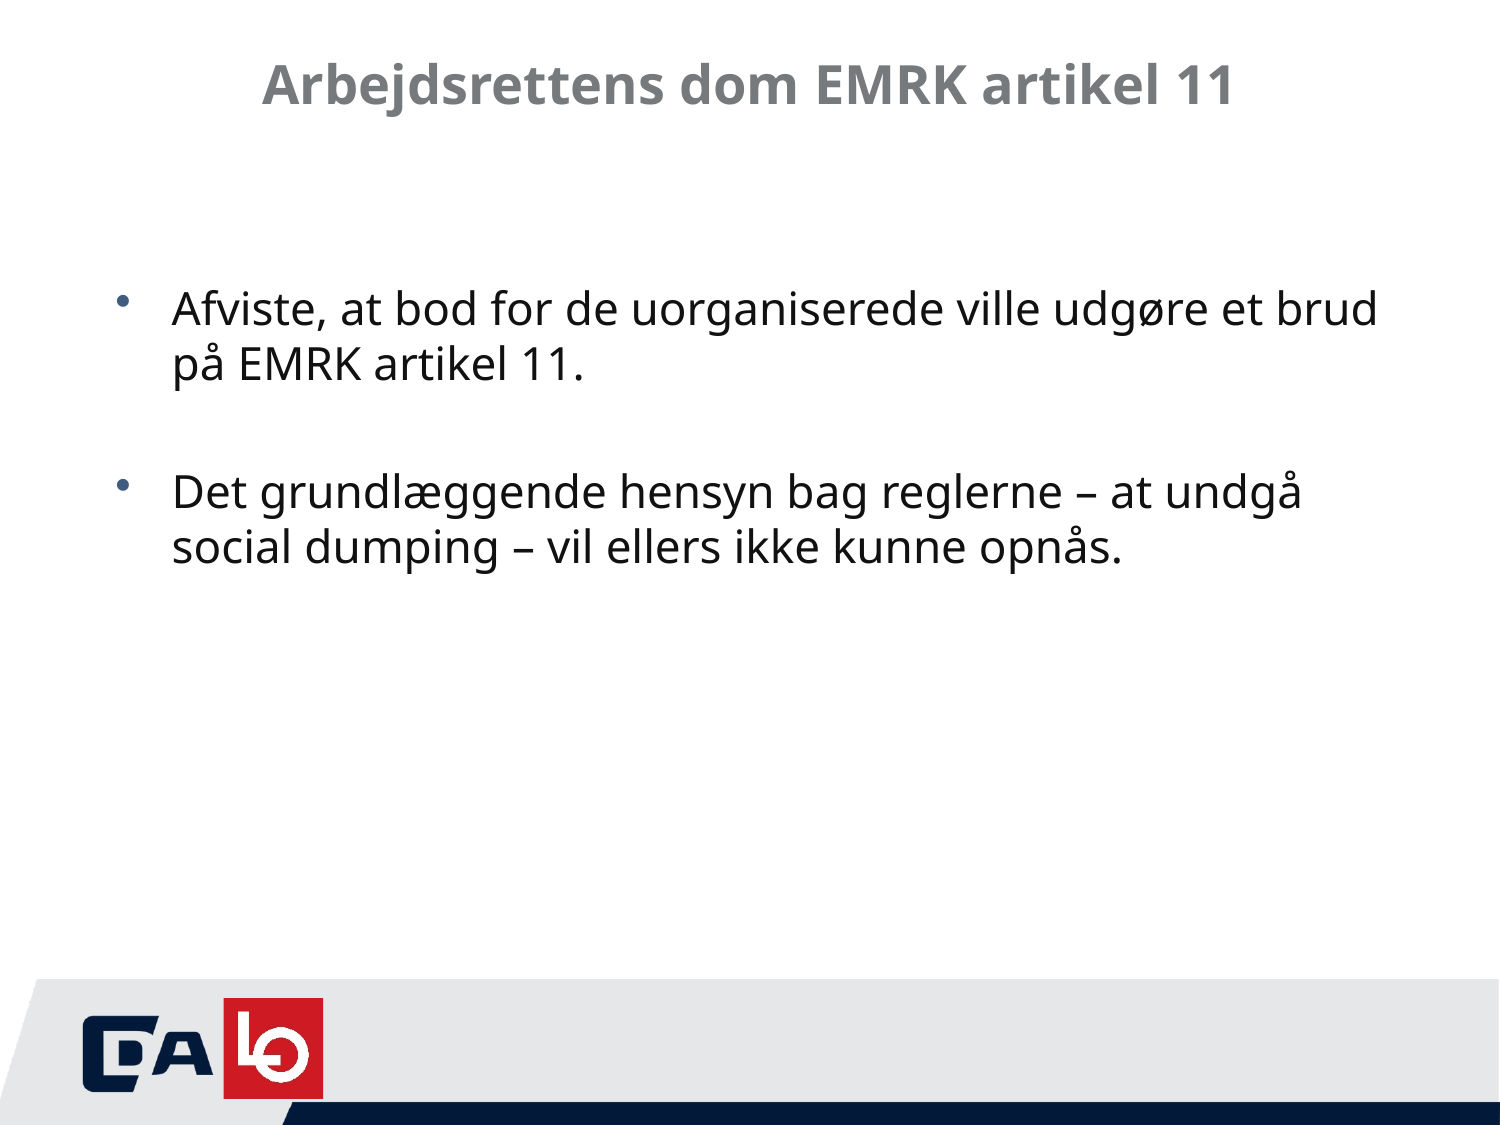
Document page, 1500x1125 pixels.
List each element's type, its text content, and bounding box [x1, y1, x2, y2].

list Afviste, at bod for de uorganiserede ville udgøre et brud på EMRK artikel 11. Det grundlæggende hensyn bag reglerne – at undgå social dumping – vil ellers ikke kunne opnås. [100, 207, 1426, 951]
picture [0, 979, 1500, 1125]
title Arbejdsrettens dom EMRK artikel 11 [100, 30, 1401, 135]
